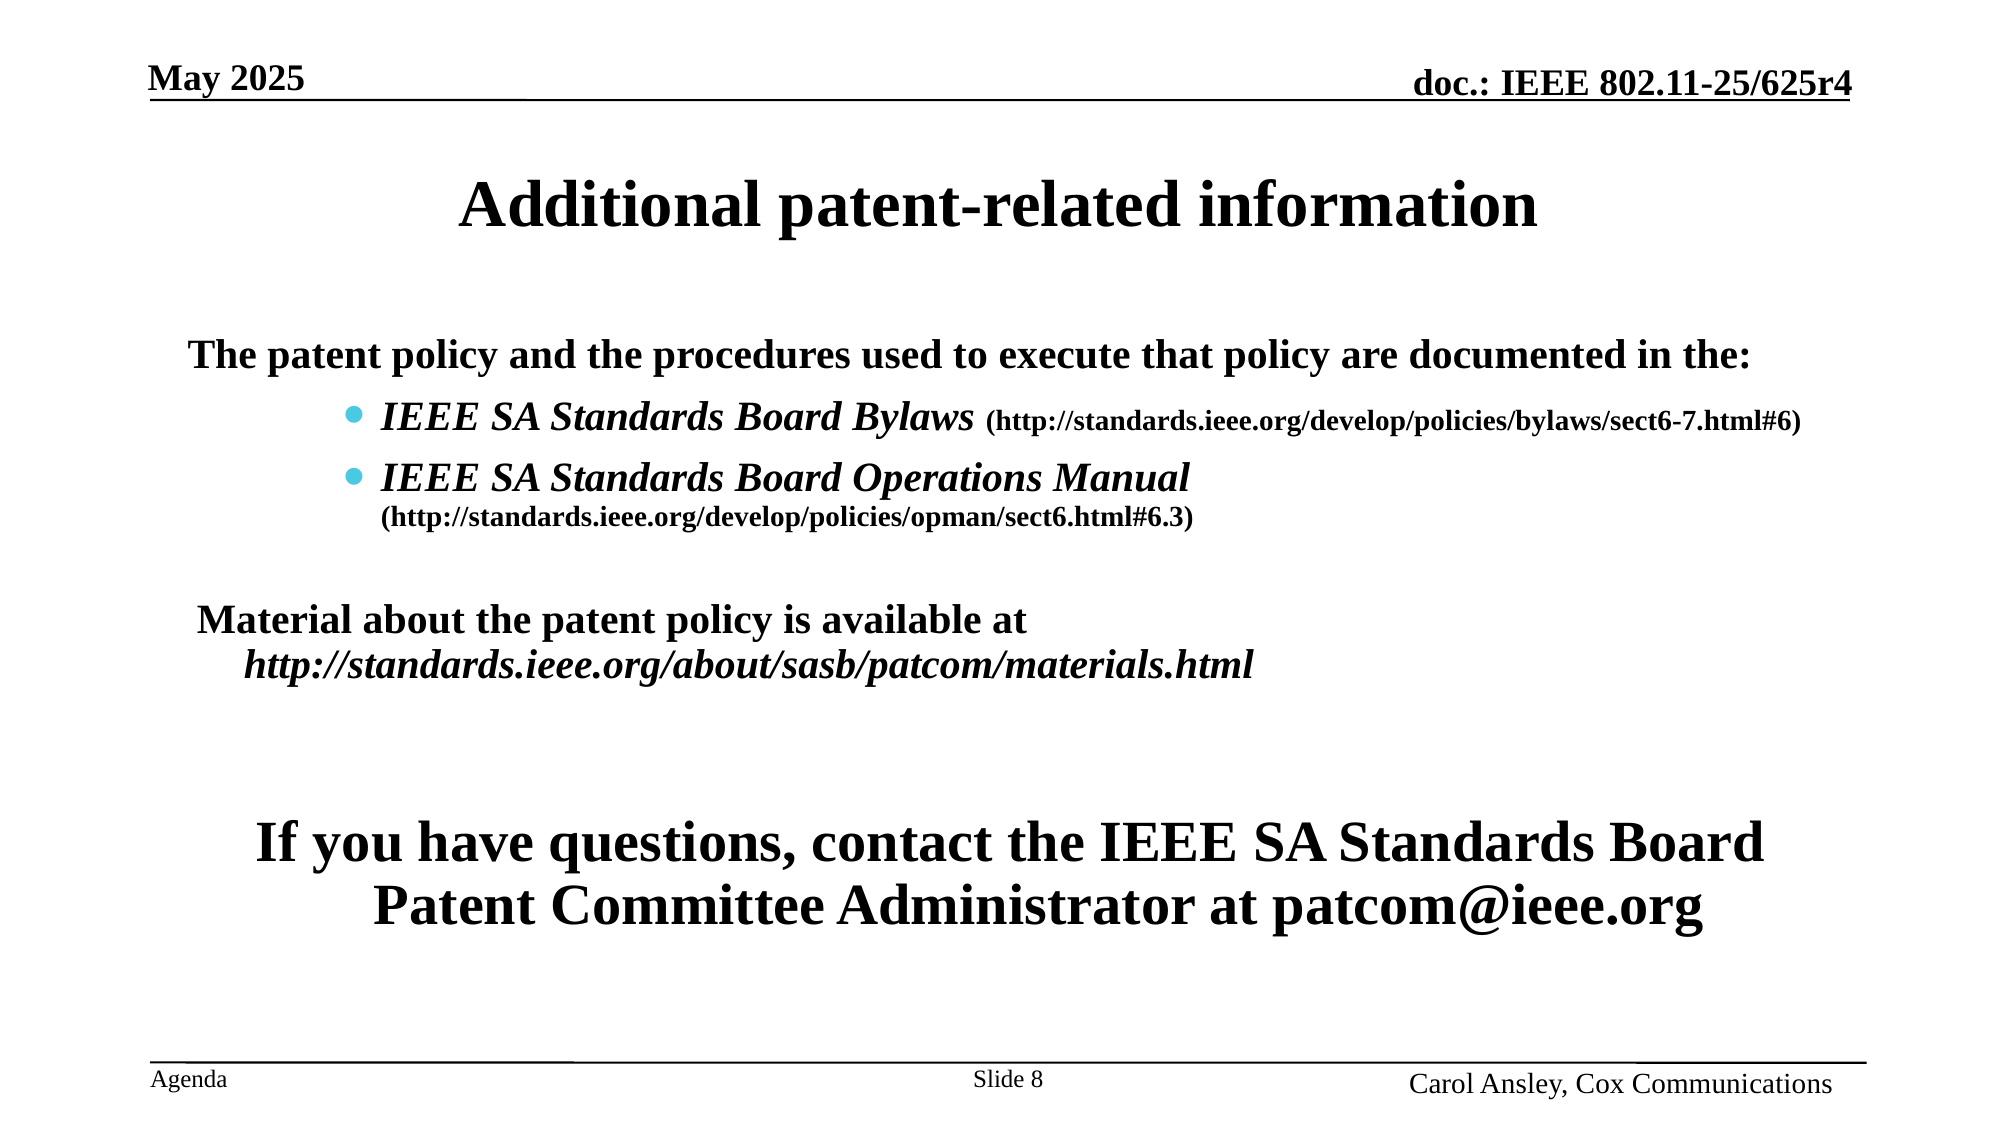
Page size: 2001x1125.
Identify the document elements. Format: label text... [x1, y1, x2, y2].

list The patent policy and the procedures used to execute that policy are documented in the: IEEE SA Standards Board Bylaws (http://standards.ieee.org/develop/policies/bylaws/sect6-7.html#6) IEEE SA Standards Board Operations Manual (http://standards.ieee.org/develop/policies/opman/sect6.html#6.3) Material about the patent policy is available at http://standards.ieee.org/about/sasb/patcom/materials.html If you have questions, contact the IEEE SA Standards Board Patent Committee Administrator at patcom@ieee.org [149, 324, 1850, 1000]
slide_number Slide 8 [950, 1061, 1067, 1123]
title Additional patent-related information [149, 112, 1850, 288]
